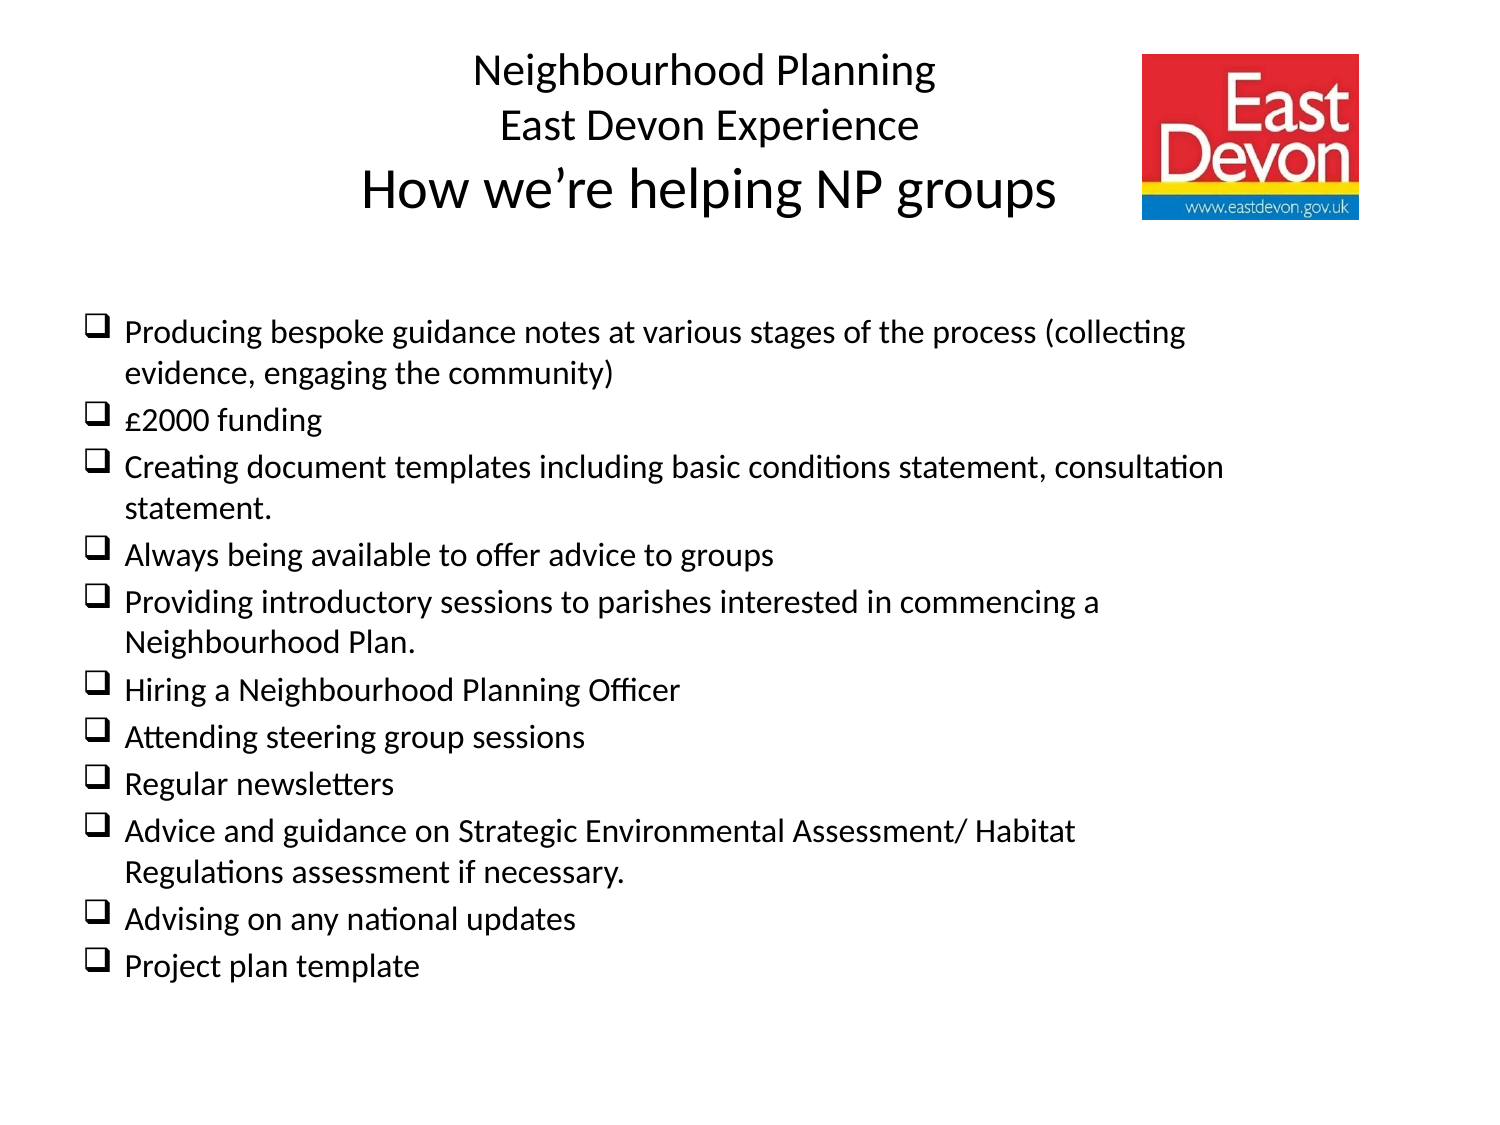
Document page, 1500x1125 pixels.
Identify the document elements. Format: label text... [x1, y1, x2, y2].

text_box Neighbourhood Planning East Devon Experience How we’re helping NP groups [55, 31, 1365, 229]
list Producing bespoke guidance notes at various stages of the process (collecting evidence, engaging the community) £2000 funding Creating document templates including basic conditions statement, consultation statement. Always being available to offer advice to groups Providing introductory sessions to parishes interested in commencing a Neighbourhood Plan. Hiring a Neighbourhood Planning Officer Attending steering group sessions Regular newsletters Advice and guidance on Strategic Environmental Assessment/ Habitat Regulations assessment if necessary. Advising on any national updates Project plan template [0, 302, 1247, 1000]
picture [1142, 54, 1359, 221]
